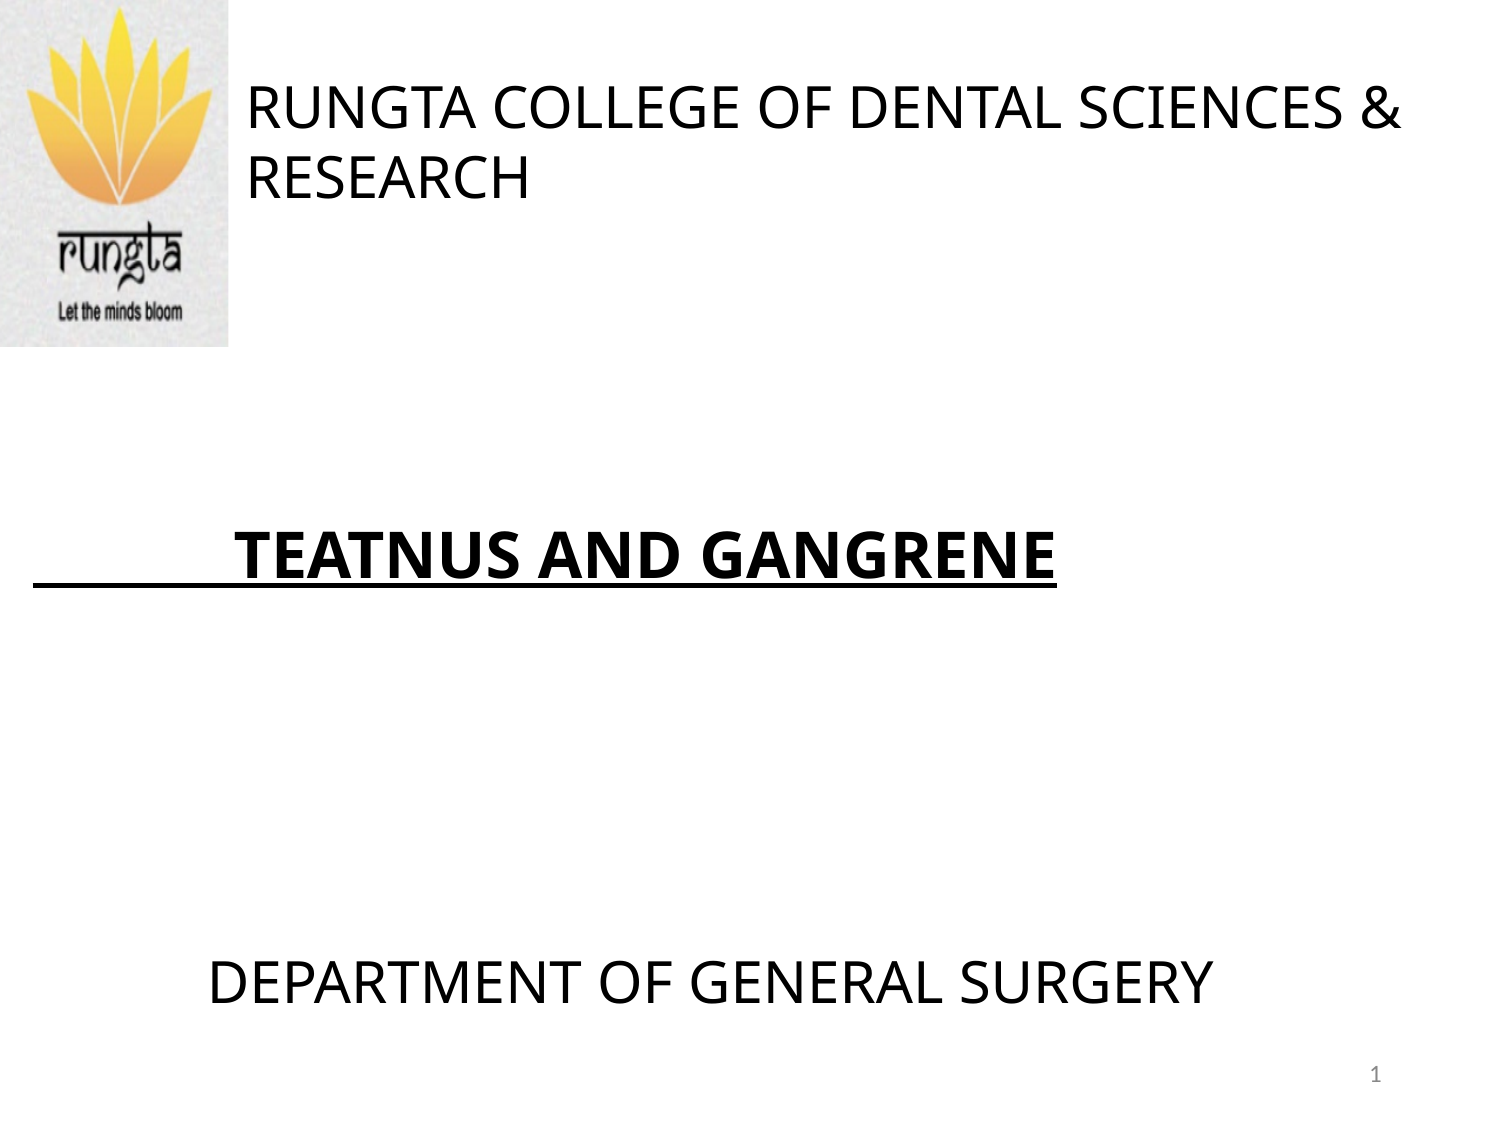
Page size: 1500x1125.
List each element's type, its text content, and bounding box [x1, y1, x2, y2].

text_box TEATNUS AND GANGRENE [17, 404, 1459, 701]
text_box DEPARTMENT OF GENERAL SURGERY [24, 937, 1427, 1023]
picture [0, 0, 229, 348]
slide_number ‹#› [1059, 1042, 1397, 1103]
text_box RUNGTA COLLEGE OF DENTAL SCIENCES & RESEARCH [233, 62, 1459, 218]
